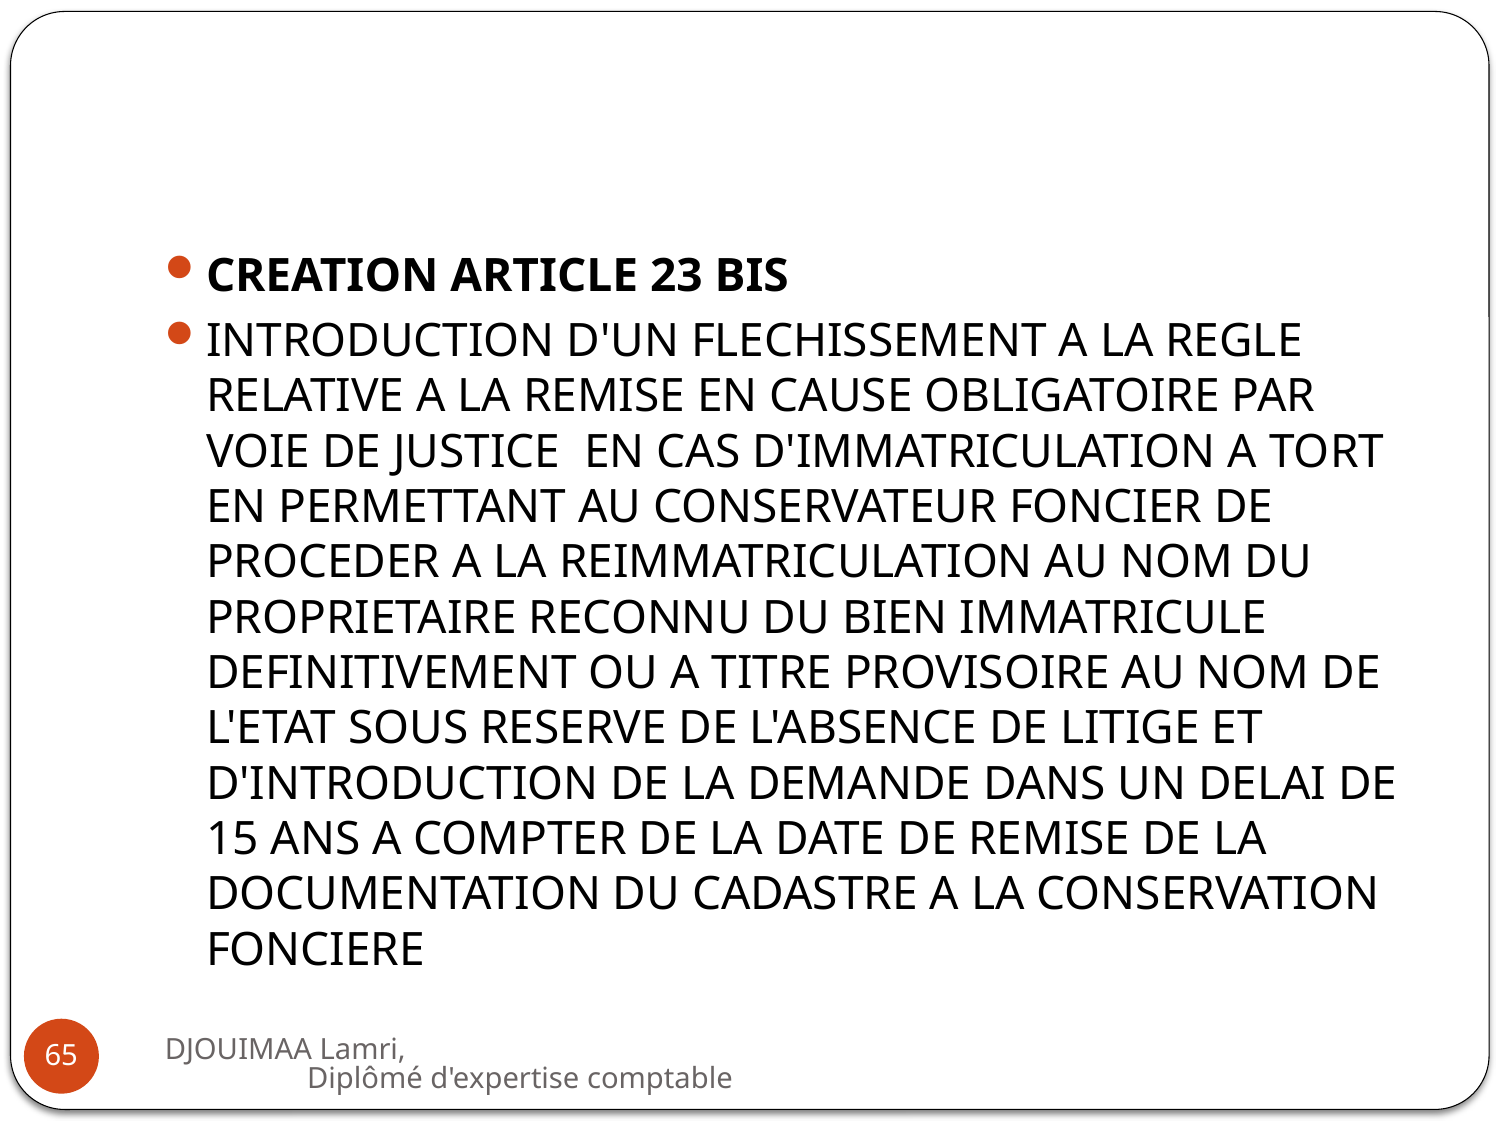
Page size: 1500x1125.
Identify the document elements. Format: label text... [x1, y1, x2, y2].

footer DJOUIMAA Lamri, Diplômé d'expertise comptable [150, 1012, 800, 1088]
list CREATION ARTICLE 23 BIS INTRODUCTION D'UN FLECHISSEMENT A LA REGLE RELATIVE A LA REMISE EN CAUSE OBLIGATOIRE PAR VOIE DE JUSTICE EN CAS D'IMMATRICULATION A TORT EN PERMETTANT AU CONSERVATEUR FONCIER DE PROCEDER A LA REIMMATRICULATION AU NOM DU PROPRIETAIRE RECONNU DU BIEN IMMATRICULE DEFINITIVEMENT OU A TITRE PROVISOIRE AU NOM DE L'ETAT SOUS RESERVE DE L'ABSENCE DE LITIGE ET D'INTRODUCTION DE LA DEMANDE DANS UN DELAI DE 15 ANS A COMPTER DE LA DATE DE REMISE DE LA DOCUMENTATION DU CADASTRE A LA CONSERVATION FONCIERE [150, 237, 1425, 988]
slide_number 65 [23, 1018, 99, 1094]
